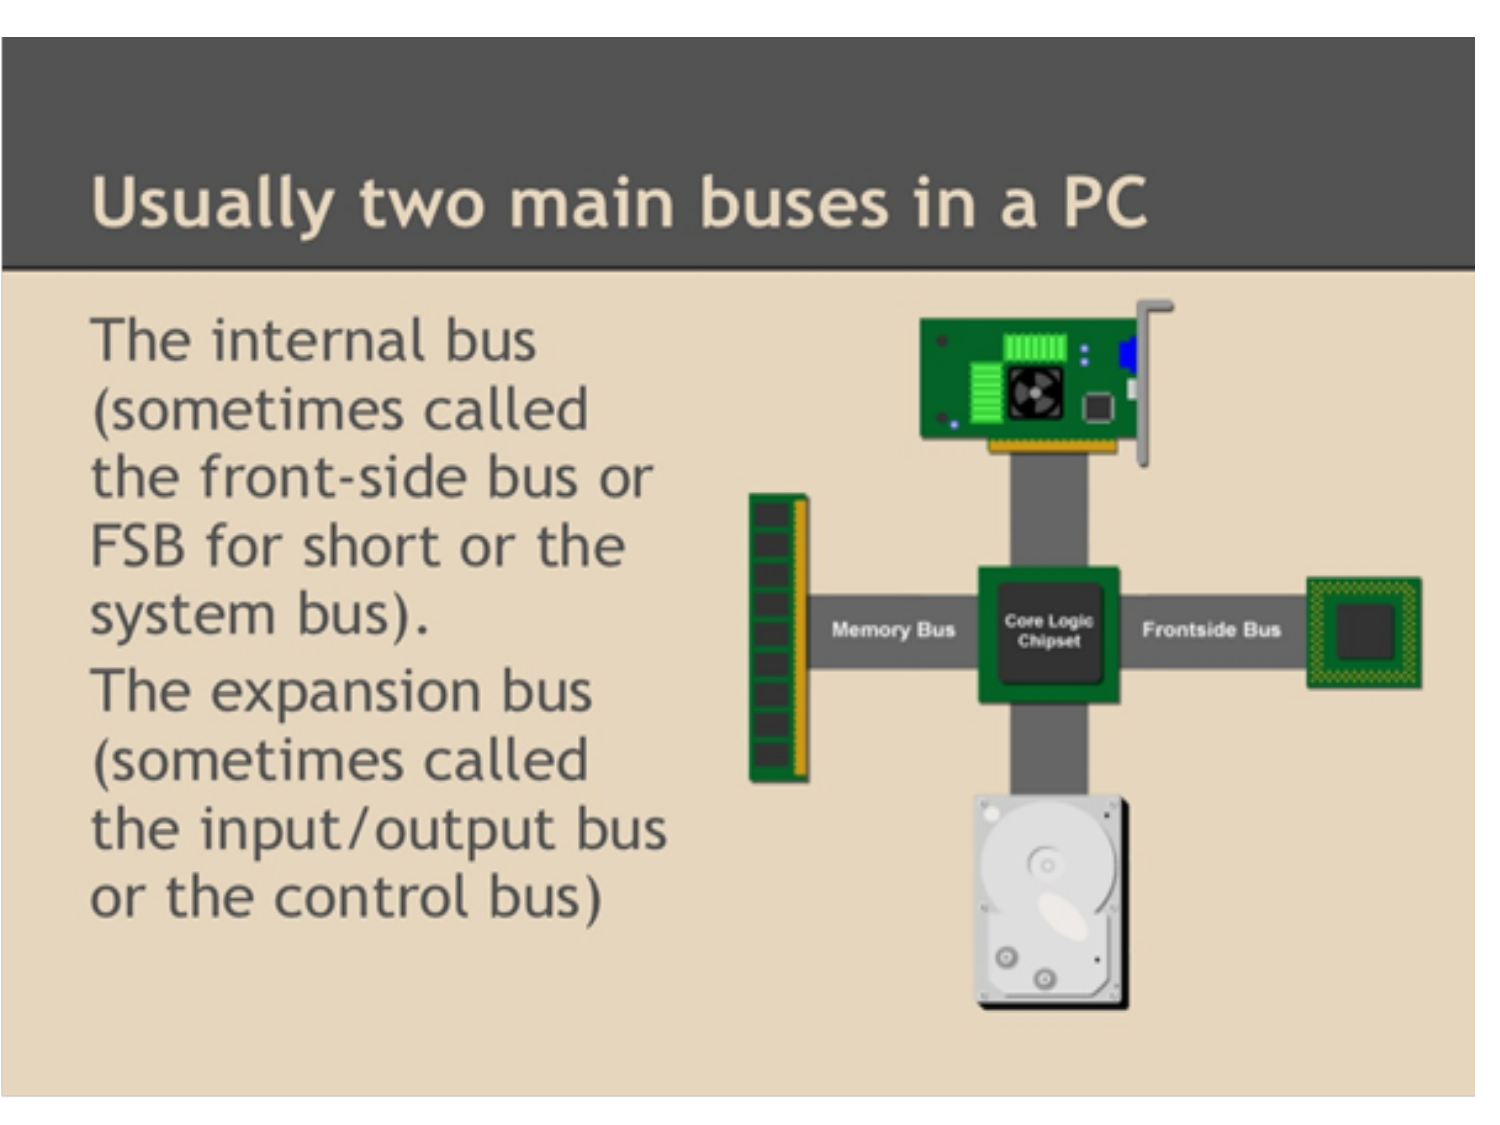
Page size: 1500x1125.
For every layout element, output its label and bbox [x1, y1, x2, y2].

list [0, 37, 1476, 1101]
